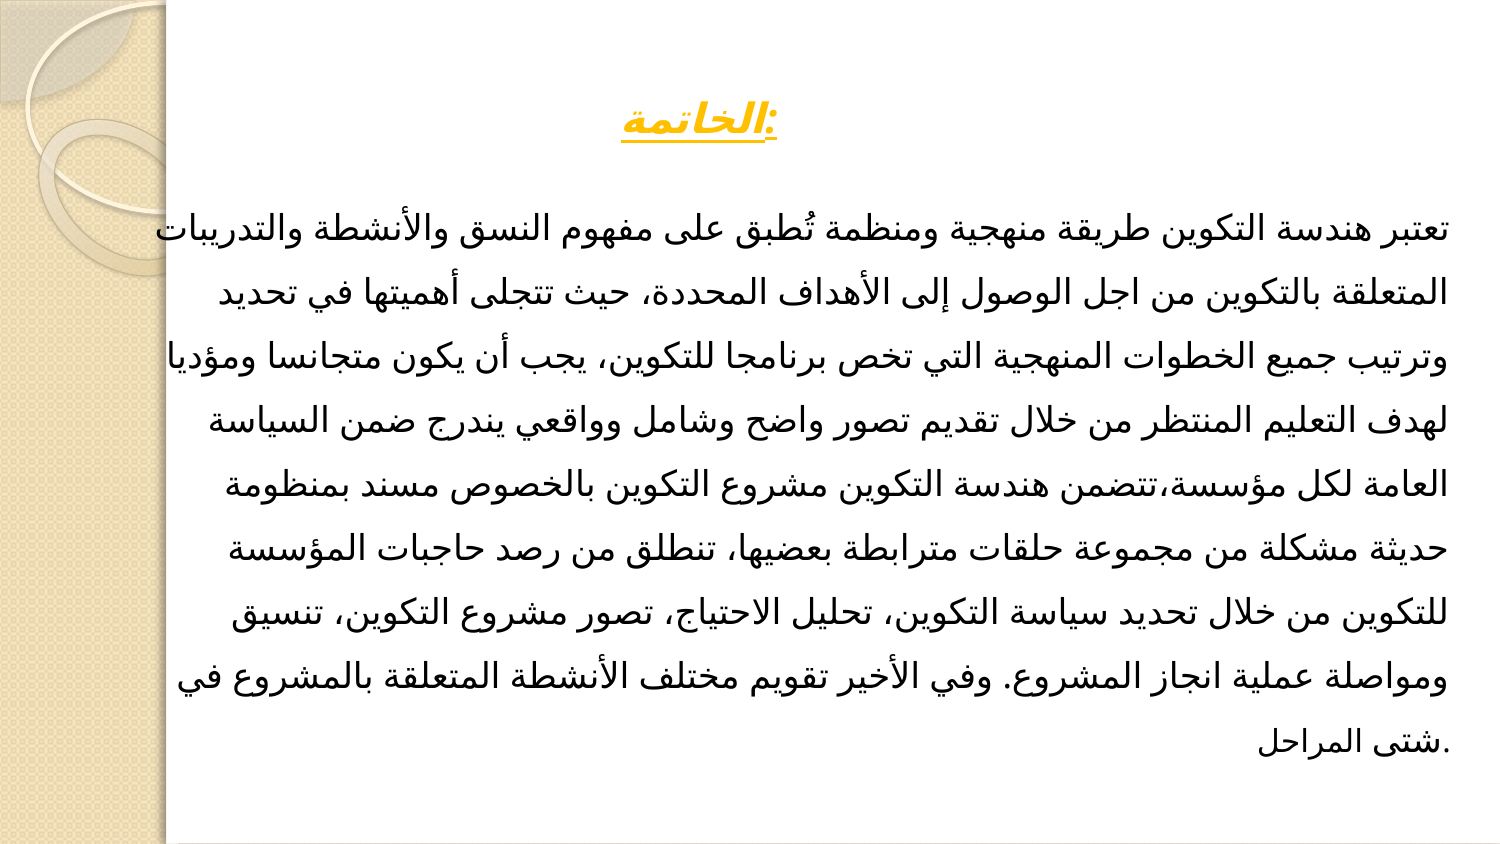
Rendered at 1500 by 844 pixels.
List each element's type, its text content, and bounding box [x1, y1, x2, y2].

list تعتبر هندسة التكوين طريقة منهجية ومنظمة تُطبق على مفهوم النسق والأنشطة والتدريبات المتعلقة بالتكوين من اجل الوصول إلى الأهداف المحددة، حيث تتجلى أهميتها في تحديد وترتيب جميع الخطوات المنهجية التي تخص برنامجا للتكوين، يجب أن يكون متجانسا ومؤديا لهدف التعليم المنتظر من خلال تقديم تصور واضح وشامل وواقعي يندرج ضمن السياسة العامة لكل مؤسسة،تتضمن هندسة التكوين مشروع التكوين بالخصوص مسند بمنظومة حديثة مشكلة من مجموعة حلقات مترابطة بعضيها، تنطلق من رصد حاجبات المؤسسة للتكوين من خلال تحديد سياسة التكوين، تحليل الاحتياج، تصور مشروع التكوين، تنسيق ومواصلة عملية انجاز المشروع. وفي الأخير تقويم مختلف الأنشطة المتعلقة بالمشروع في شتى المراحل. [82, 175, 1466, 769]
title الخاتمة: [93, 46, 793, 175]
